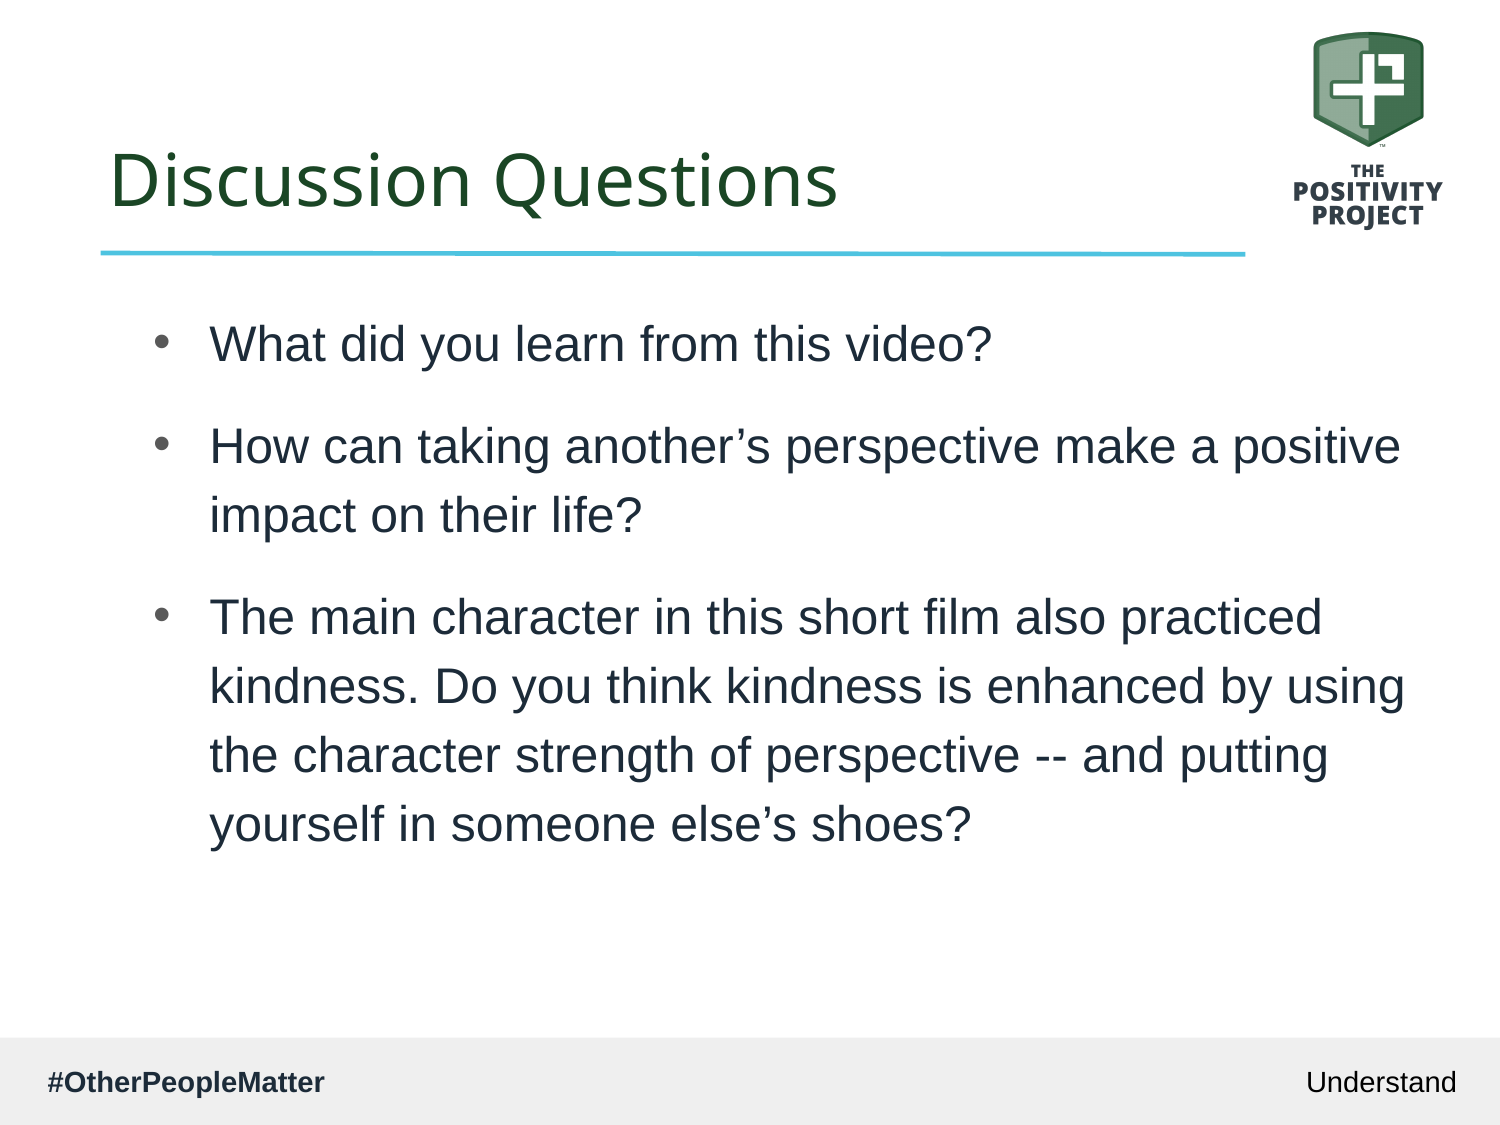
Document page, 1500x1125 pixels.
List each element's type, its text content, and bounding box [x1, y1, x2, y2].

list What did you learn from this video? How can taking another’s perspective make a positive impact on their life? The main character in this short film also practiced kindness. Do you think kindness is enhanced by using the character strength of perspective -- and putting yourself in someone else’s shoes? [100, 286, 1456, 1010]
slide_number Understand [1306, 1037, 1482, 1125]
title Discussion Questions [93, 95, 1164, 237]
picture [1237, 0, 1500, 263]
